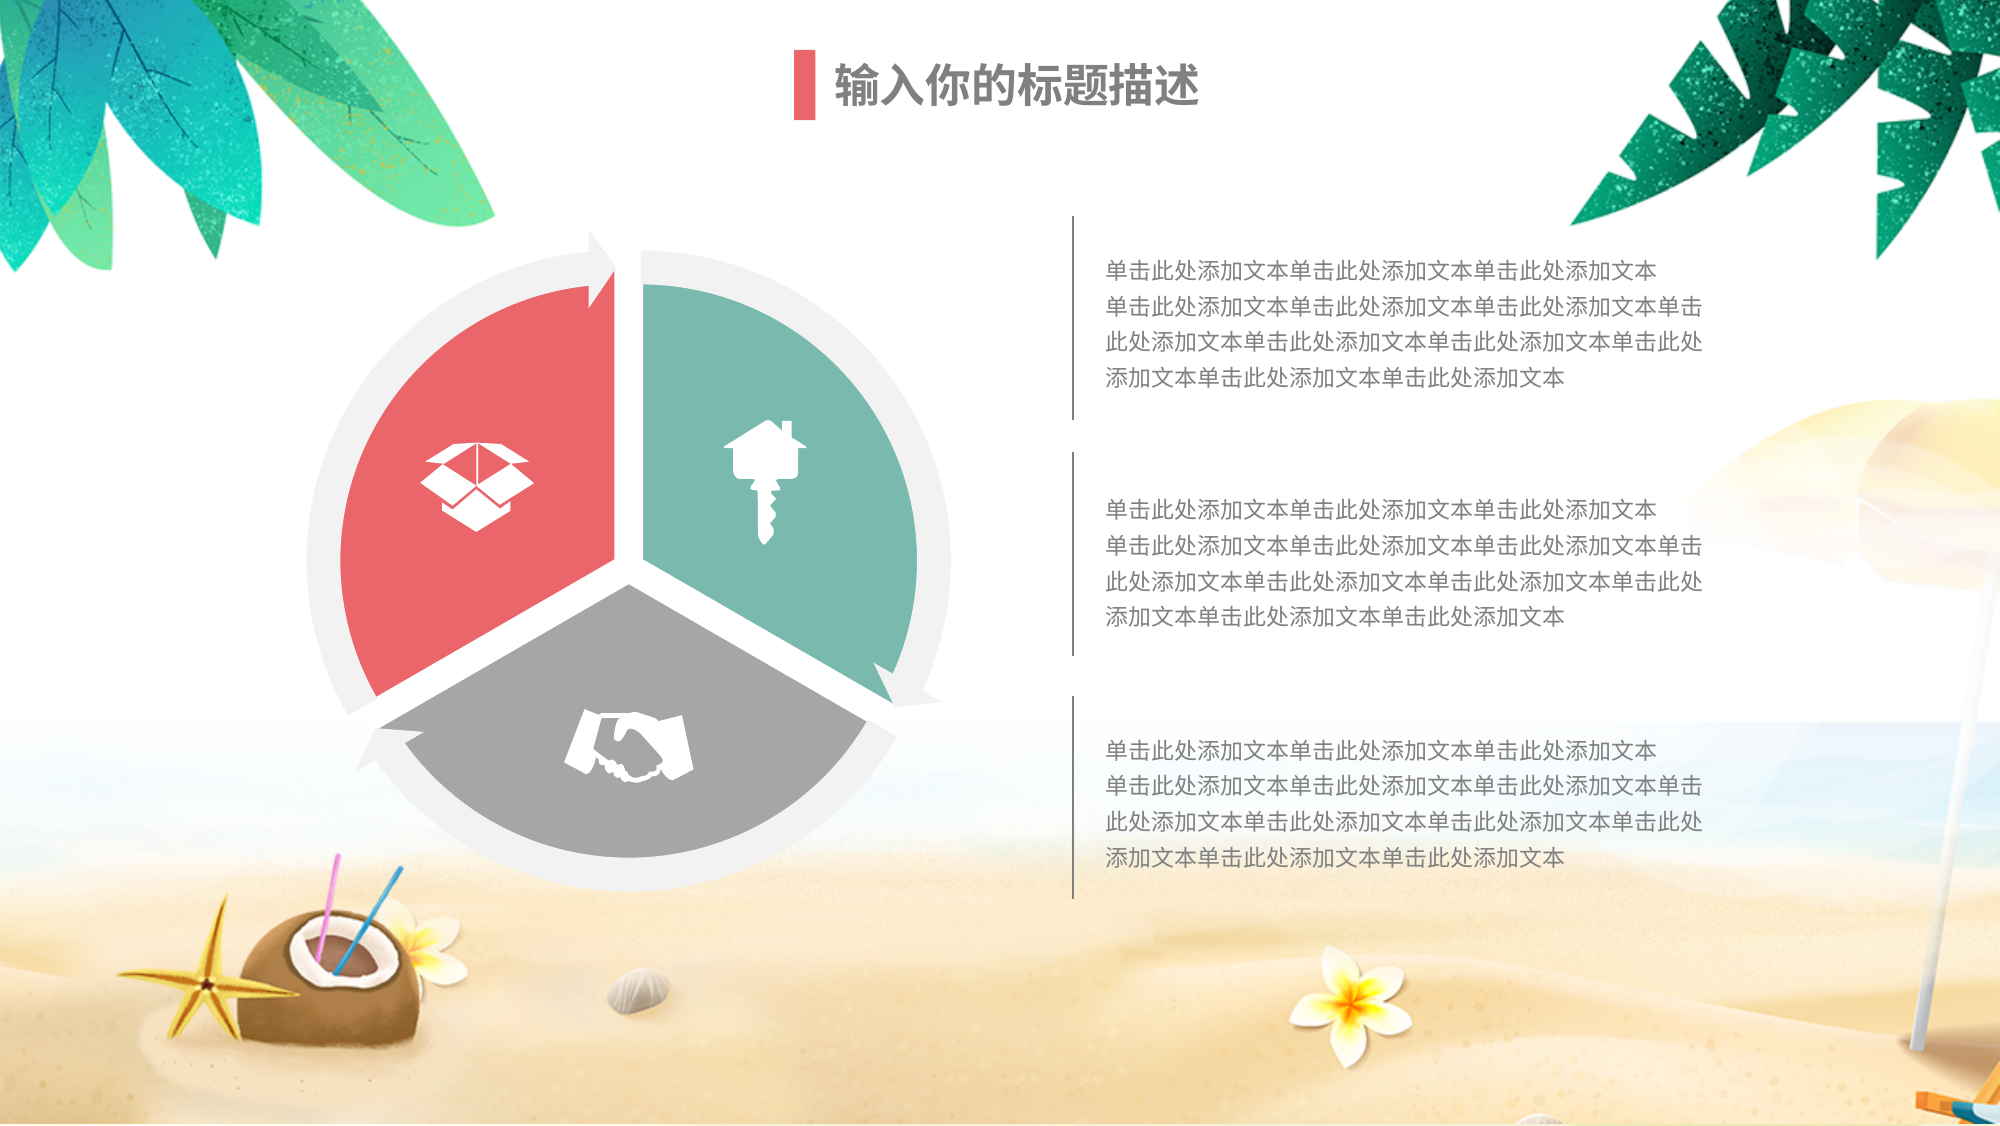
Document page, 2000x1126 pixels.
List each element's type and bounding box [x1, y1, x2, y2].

text_box [1073, 215, 1727, 900]
text_box [283, 227, 974, 915]
picture [0, 0, 2000, 1126]
text_box [420, 442, 535, 532]
text_box [786, 48, 1249, 121]
